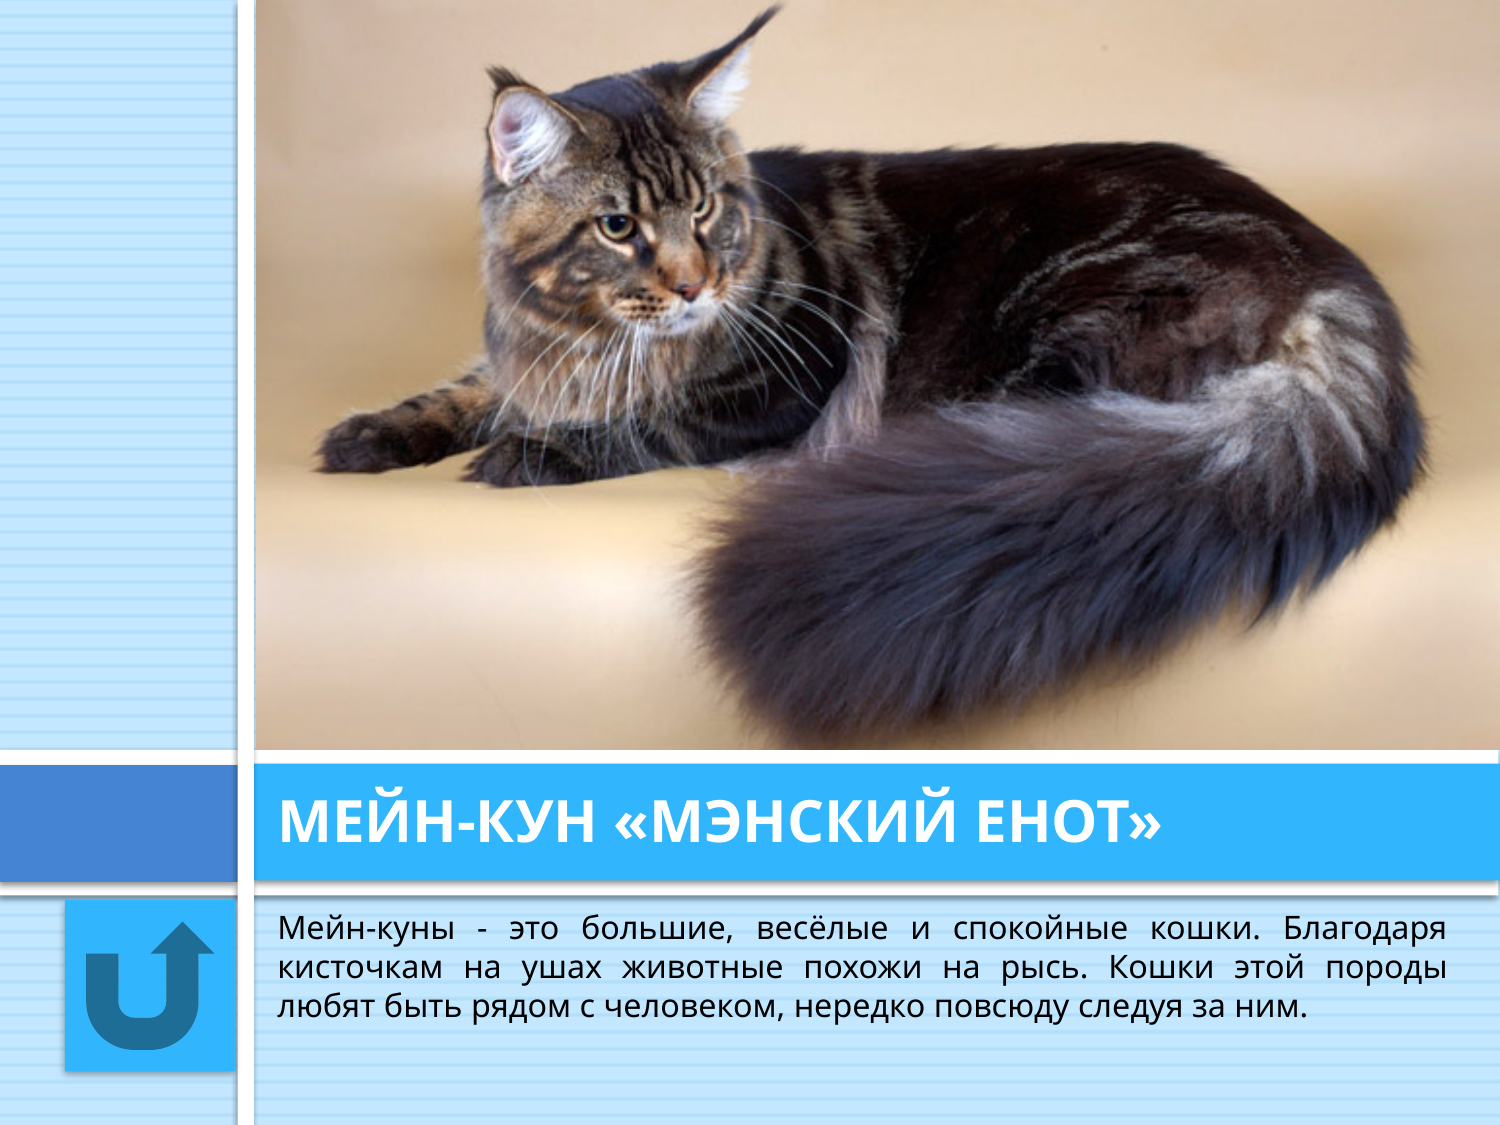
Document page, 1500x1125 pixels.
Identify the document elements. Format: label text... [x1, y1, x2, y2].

list Мейн-куны - это большие, весёлые и спокойные кошки. Благодаря кисточкам на ушах животные похожи на рысь. Кошки этой породы любят быть рядом с человеком, нередко повсюду следуя за ним. [262, 900, 1463, 1059]
text_box [63, 899, 237, 1073]
title МЕЙН-КУН «МЭНСКИЙ ЕНОТ» [262, 762, 1463, 875]
picture [255, 0, 1500, 750]
